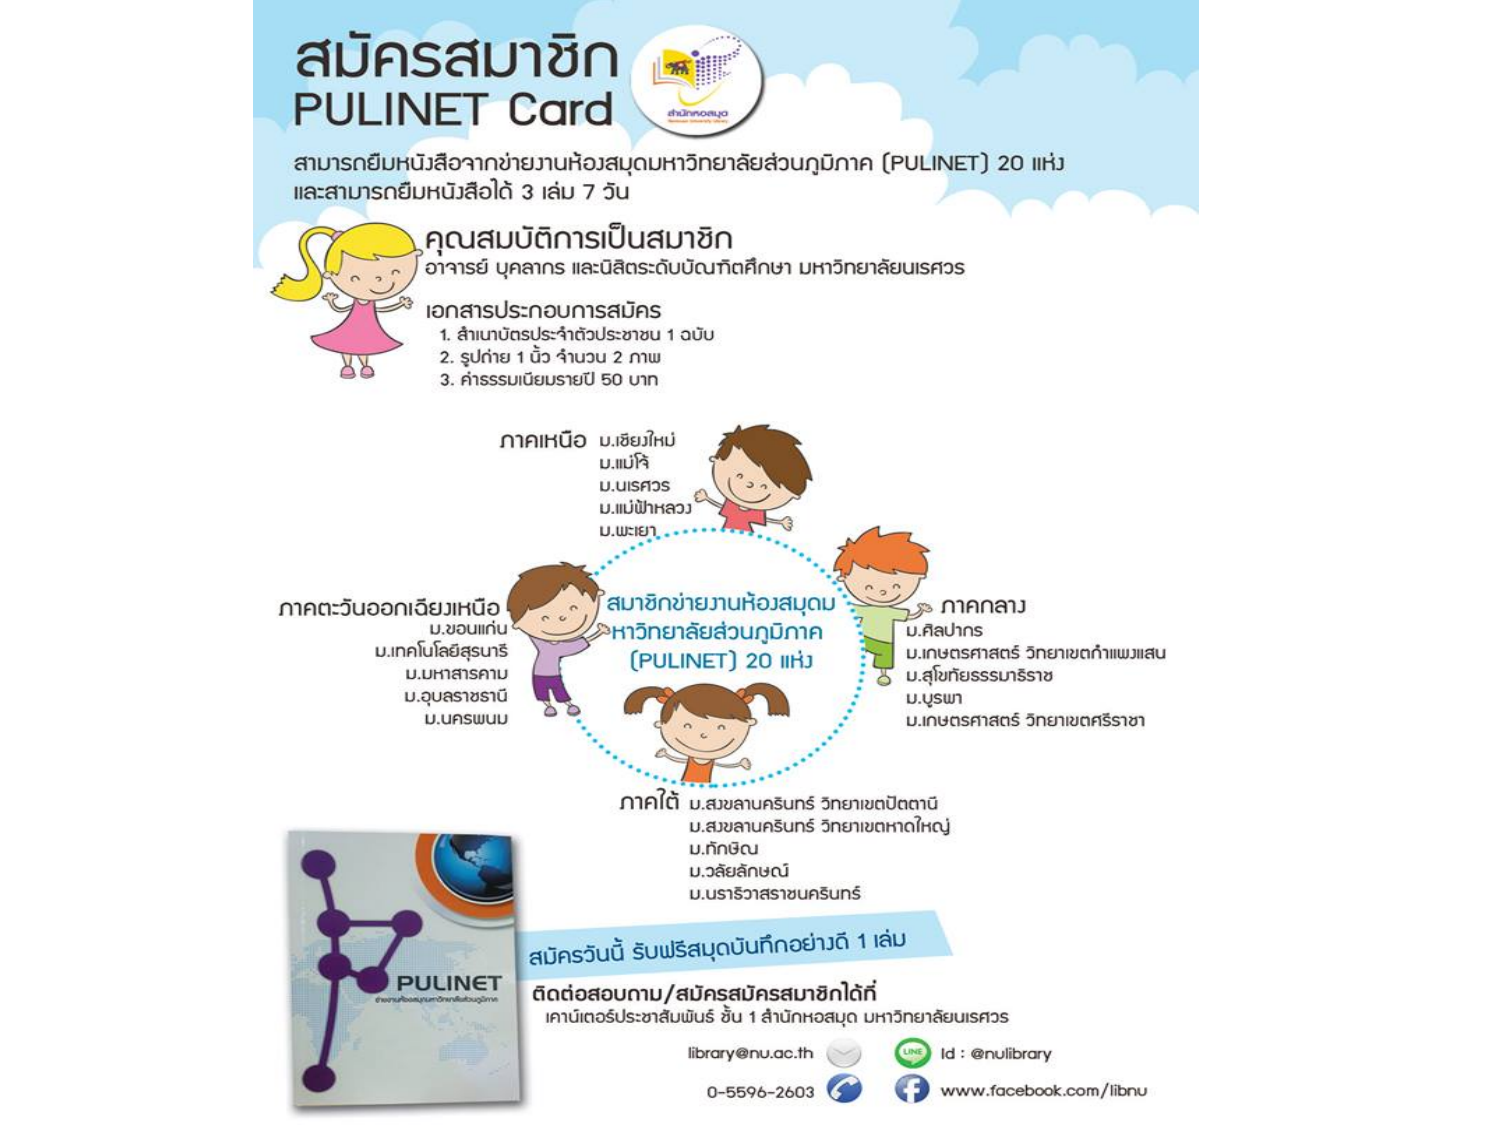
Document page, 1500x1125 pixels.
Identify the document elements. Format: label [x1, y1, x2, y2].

picture [253, 0, 1200, 1125]
